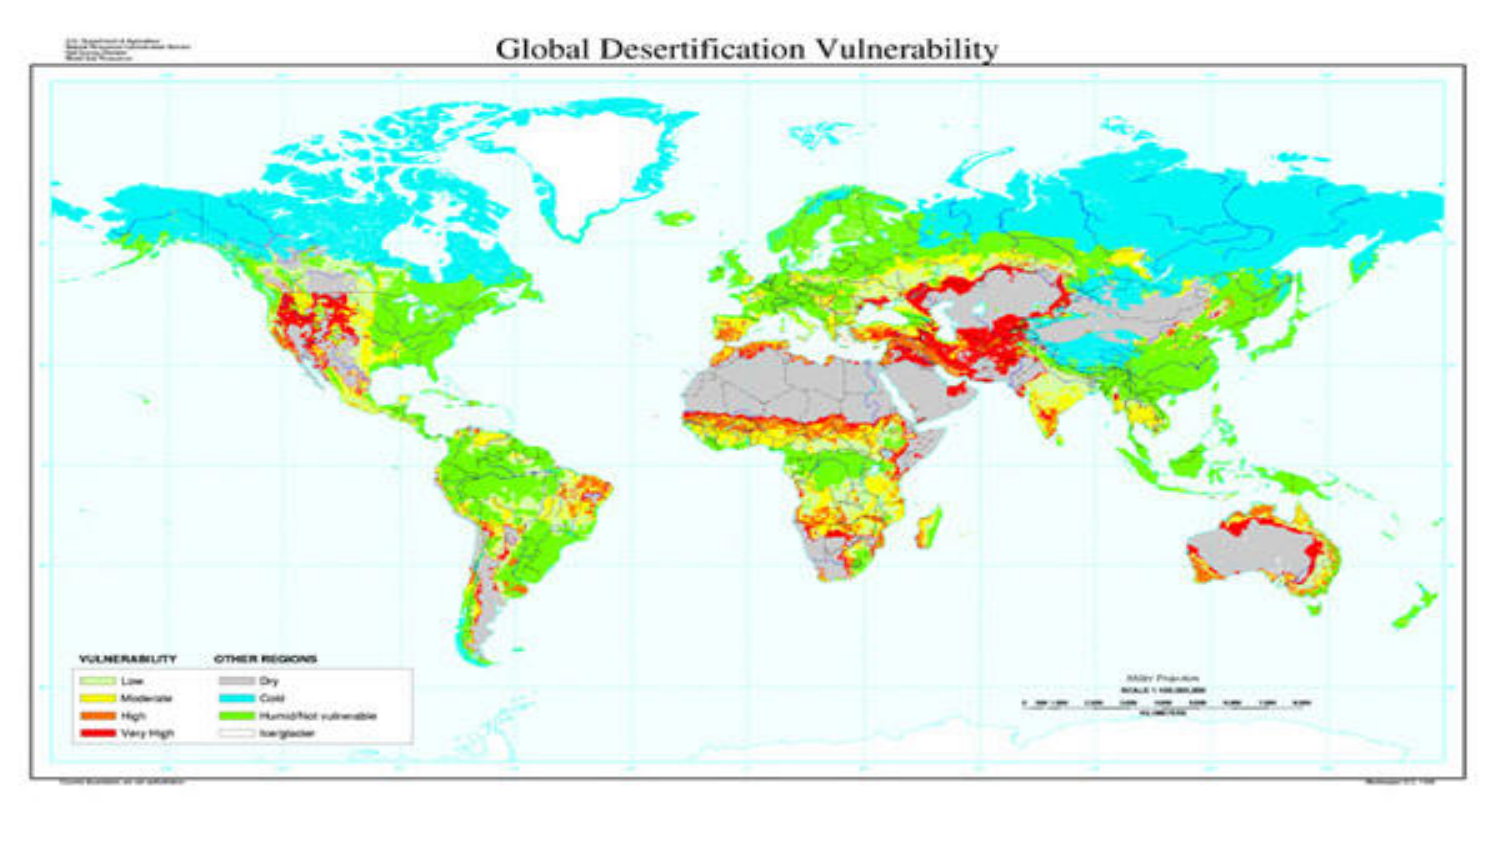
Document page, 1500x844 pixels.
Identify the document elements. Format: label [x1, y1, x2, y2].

list [0, 0, 1500, 811]
